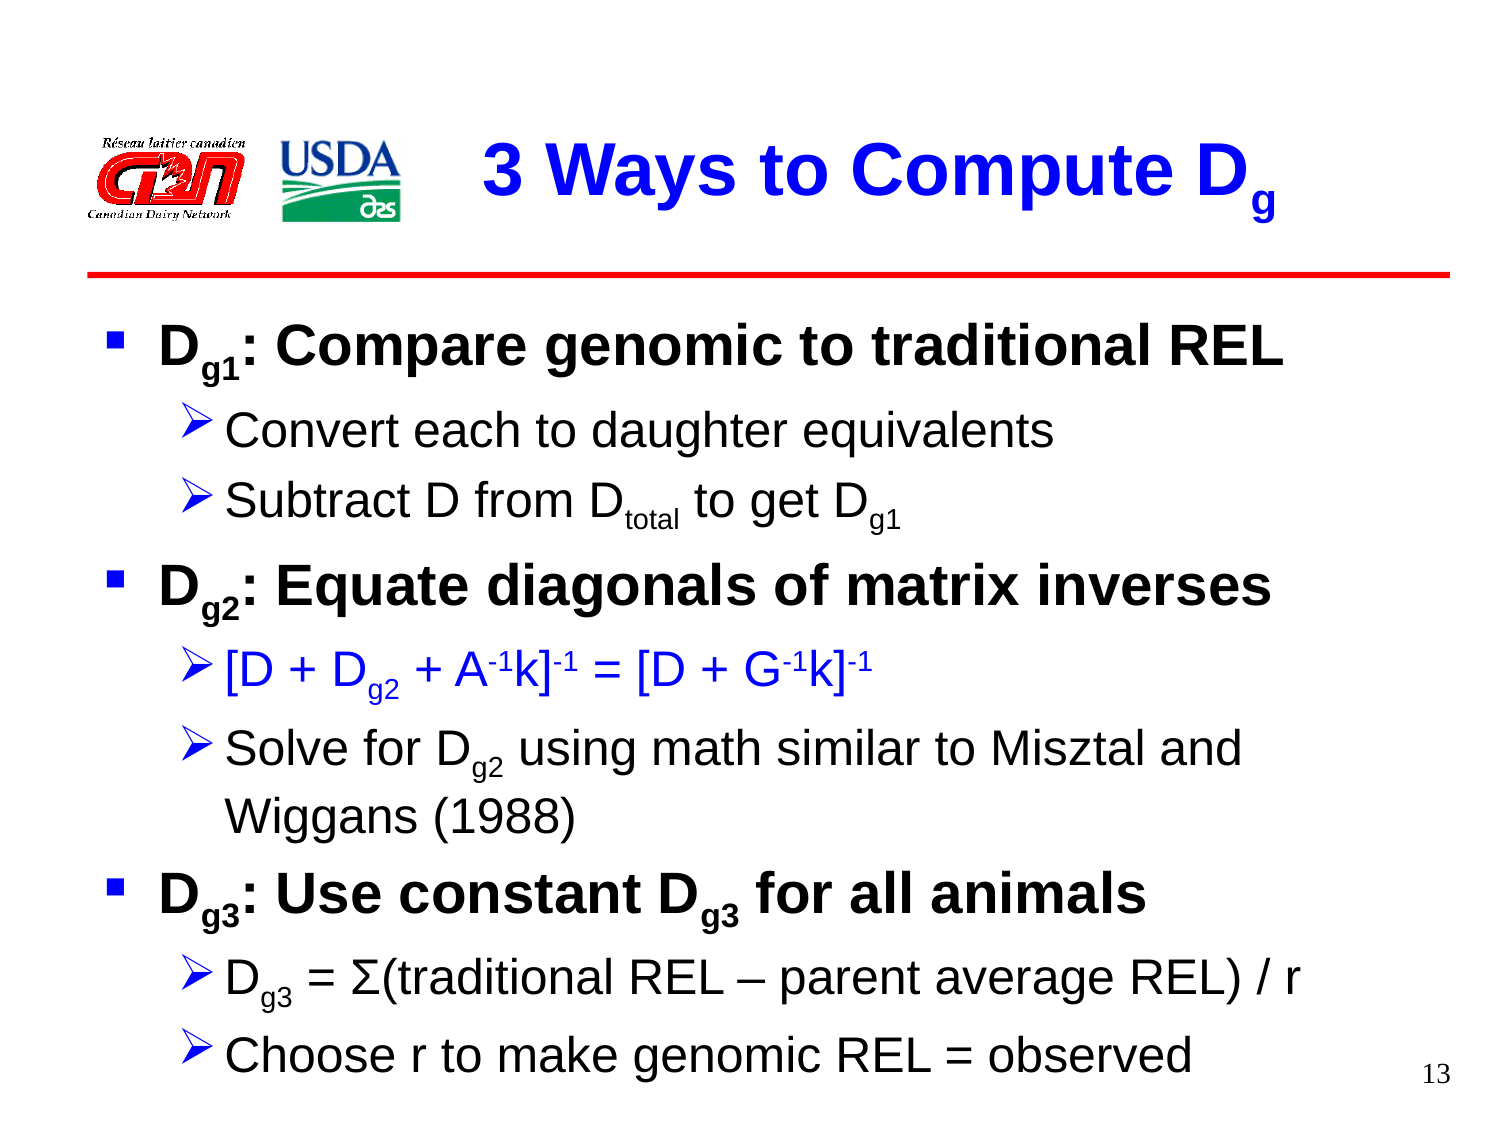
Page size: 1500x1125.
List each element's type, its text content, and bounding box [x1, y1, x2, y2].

title 3 Ways to Compute Dg [407, 77, 1353, 266]
slide_number 13 [1115, 1046, 1467, 1125]
list Dg1: Compare genomic to traditional REL Convert each to daughter equivalents Subtract D from Dtotal to get Dg1 Dg2: Equate diagonals of matrix inverses [D + Dg2 + A-1k]-1 = [D + G-1k]-1 Solve for Dg2 using math similar to Misztal and Wiggans (1988) Dg3: Use constant Dg3 for all animals Dg3 = Σ(traditional REL – parent average REL) / r Choose r to make genomic REL = observed [87, 299, 1463, 1051]
picture [88, 137, 245, 221]
picture [277, 137, 404, 225]
